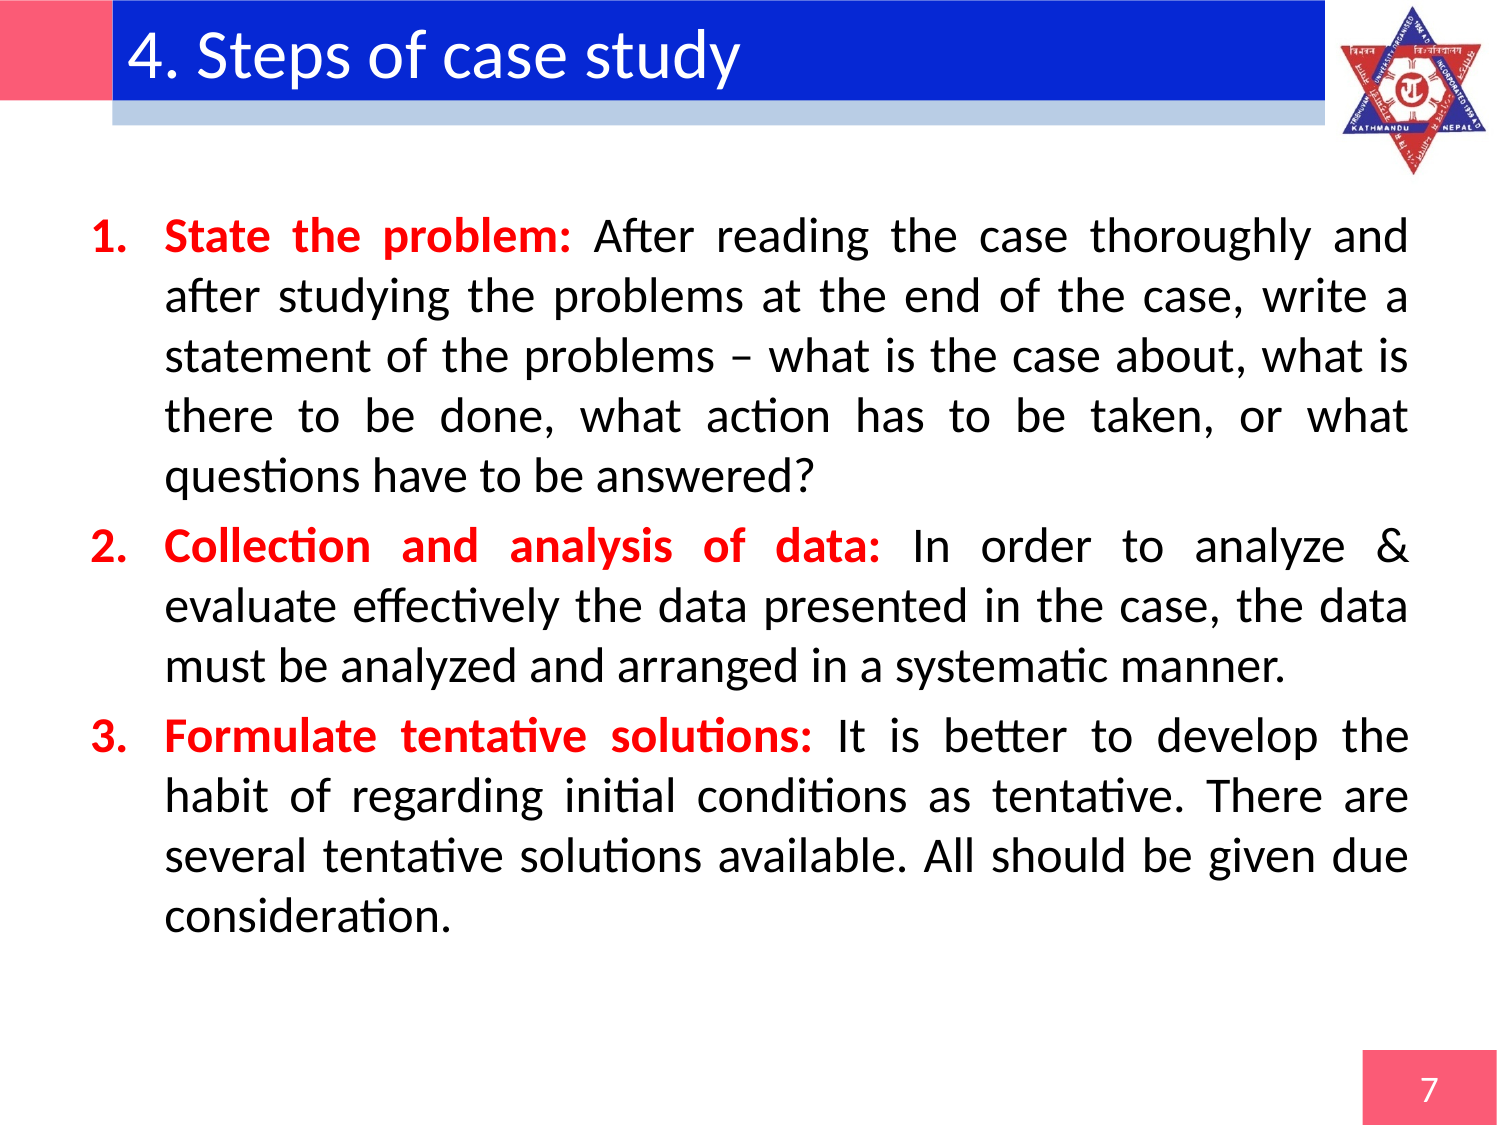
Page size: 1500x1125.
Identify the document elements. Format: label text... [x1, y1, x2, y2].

list State the problem: After reading the case thoroughly and after studying the problems at the end of the case, write a statement of the problems – what is the case about, what is there to be done, what action has to be taken, or what questions have to be answered? Collection and analysis of data: In order to analyze & evaluate effectively the data presented in the case, the data must be analyzed and arranged in a systematic manner. Formulate tentative solutions: It is better to develop the habit of regarding initial conditions as tentative. There are several tentative solutions available. All should be given due consideration. [75, 195, 1425, 1000]
slide_number 7 [1362, 1050, 1497, 1125]
picture [1324, 0, 1500, 188]
title 4. Steps of case study [112, 0, 1322, 101]
